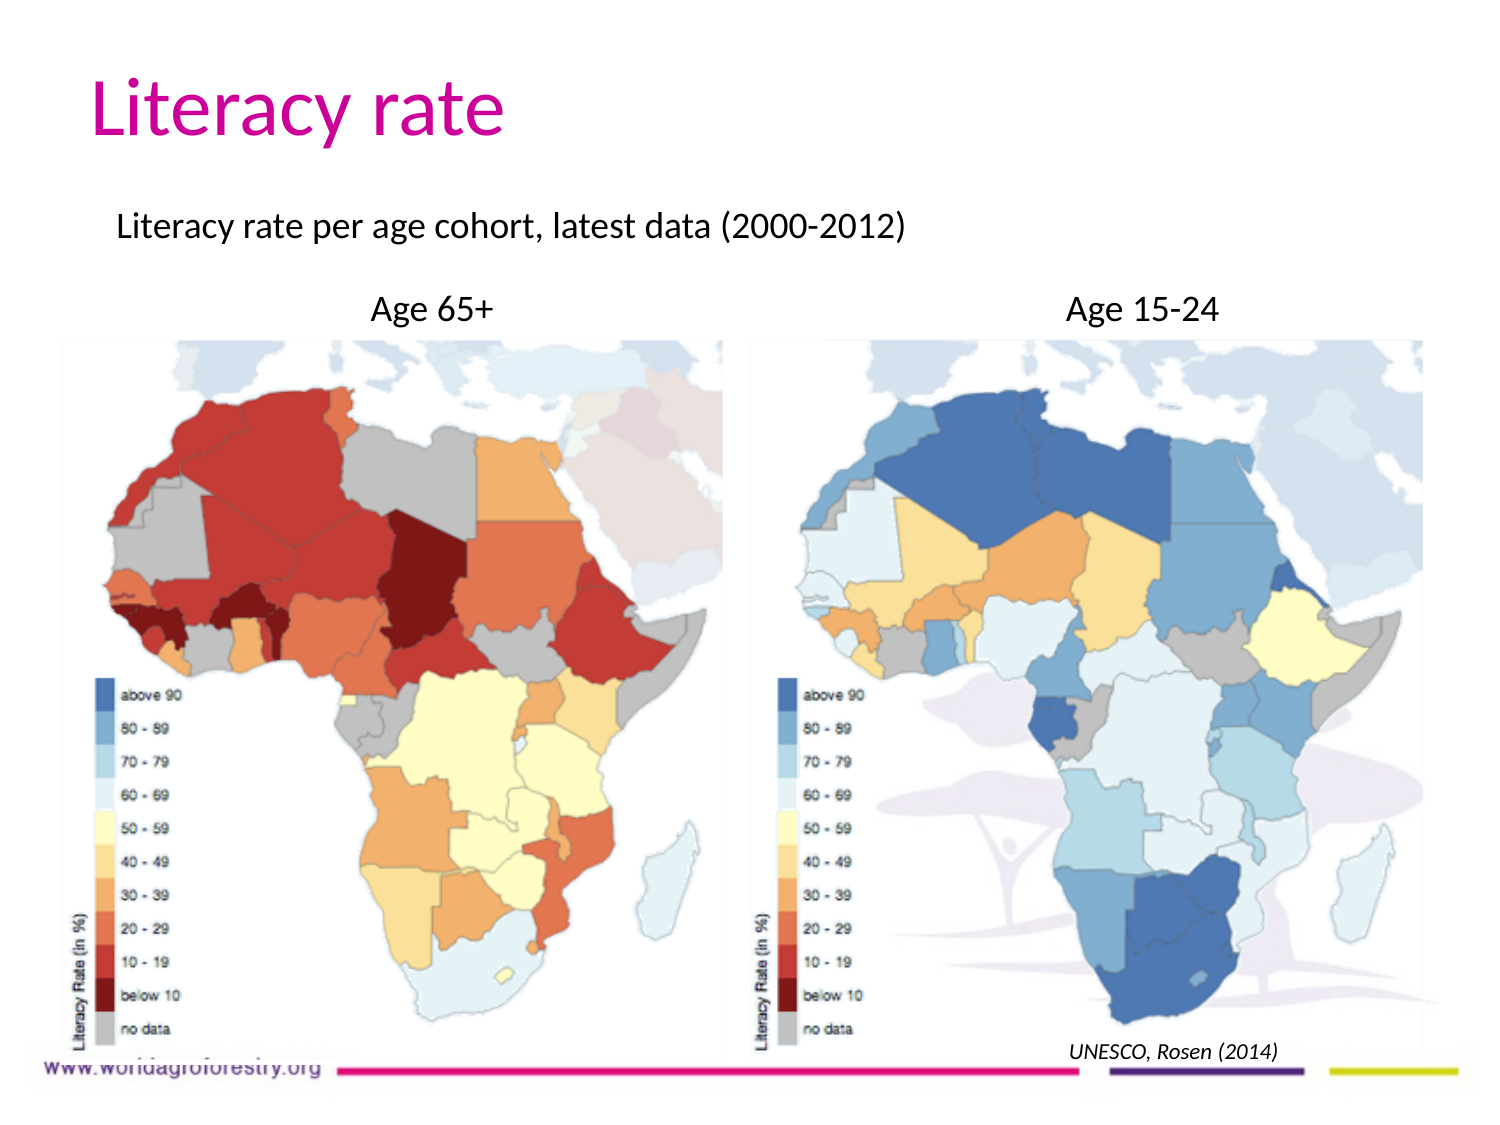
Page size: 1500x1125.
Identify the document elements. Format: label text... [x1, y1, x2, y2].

text_box Age 65+ [355, 276, 509, 337]
text_box Literacy rate per age cohort, latest data (2000-2012) [101, 193, 922, 254]
text_box Age 15-24 [1051, 276, 1235, 337]
picture [0, 0, 1500, 1125]
title Literacy rate [75, 24, 1425, 180]
